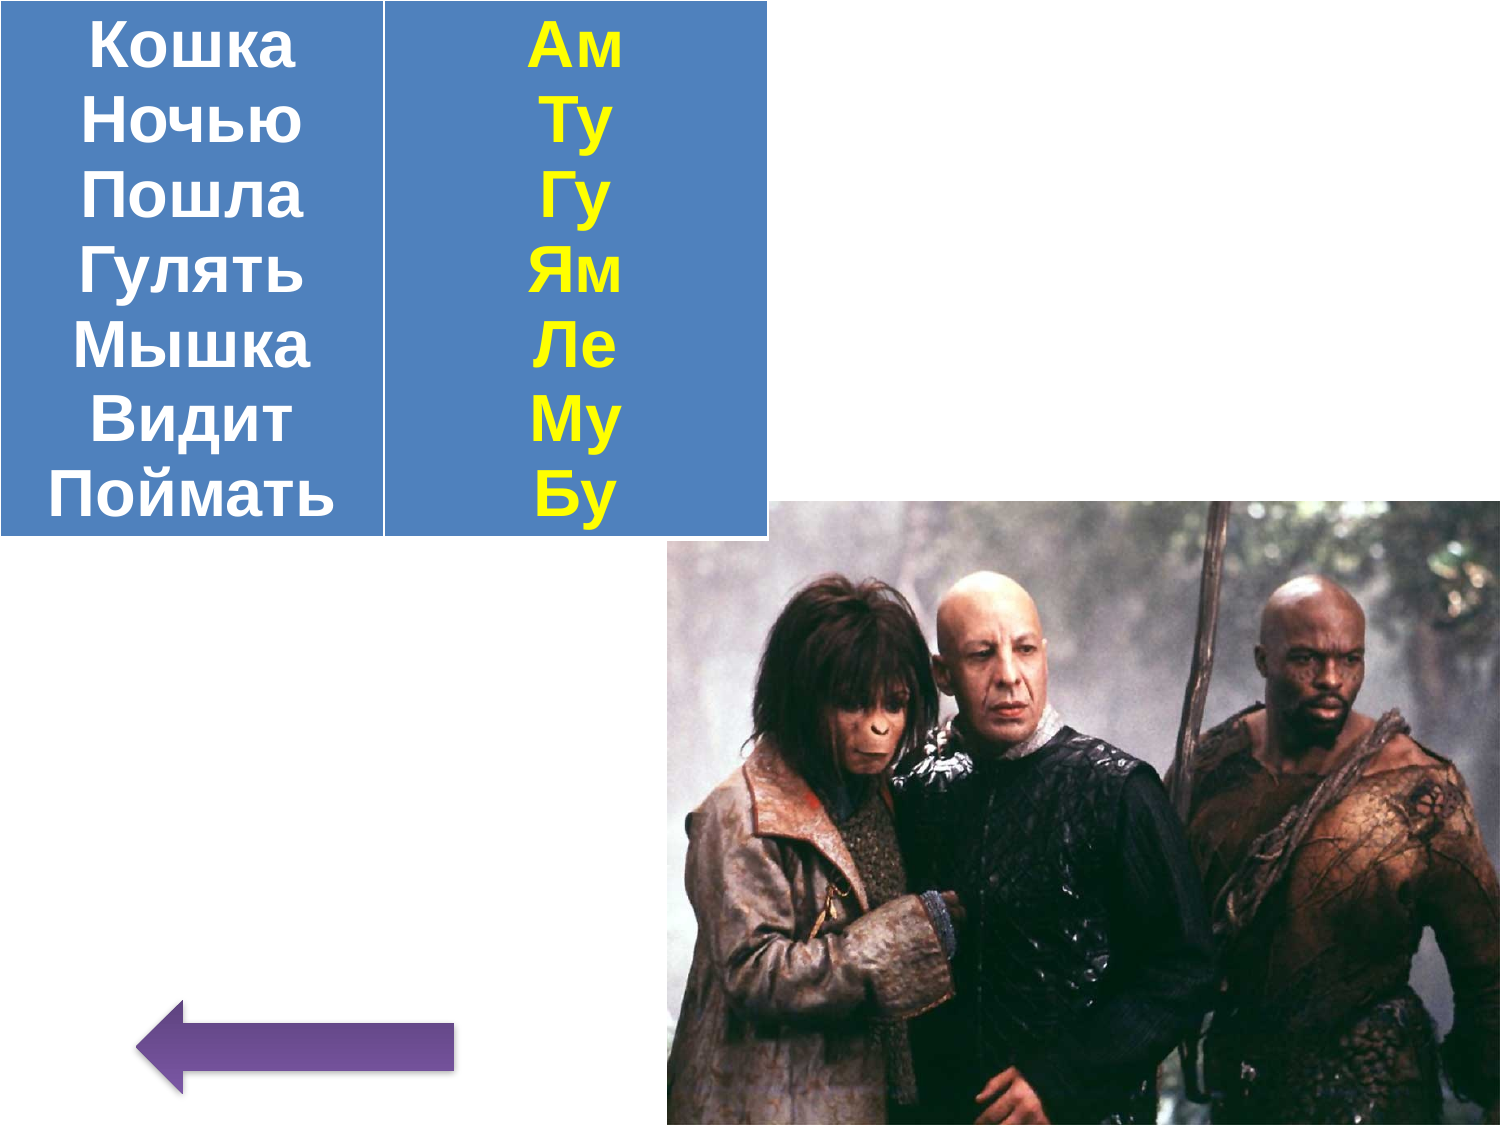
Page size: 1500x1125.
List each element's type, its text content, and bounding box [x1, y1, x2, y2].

table_header Ам Ту Гу Ям Ле Му Бу [385, 1, 767, 536]
table_header Кошка Ночью Пошла Гулять Мышка Видит Поймать [1, 1, 383, 536]
picture [666, 501, 1500, 1125]
text_box [135, 999, 455, 1095]
